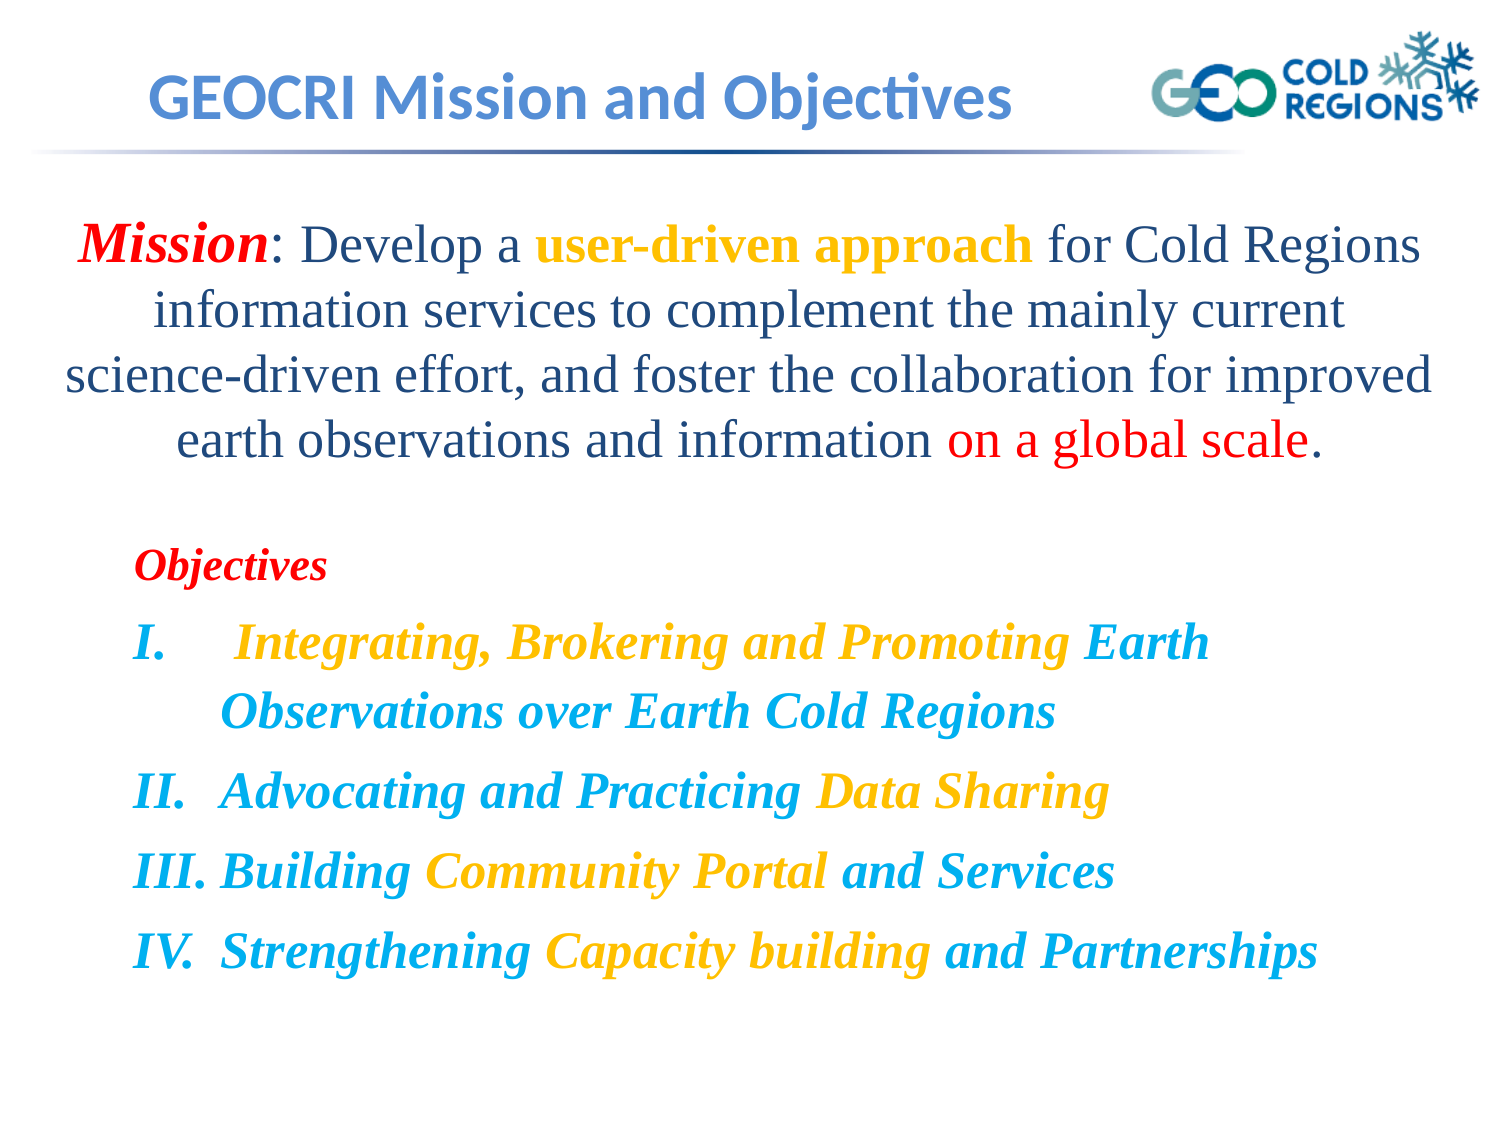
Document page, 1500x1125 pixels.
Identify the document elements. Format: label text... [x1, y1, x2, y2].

picture [1146, 23, 1483, 125]
picture [5, 137, 1260, 162]
text_box Mission: Develop a user-driven approach for Cold Regions information services to complement the mainly current science-driven effort, and foster the collaboration for improved earth observations and information on a global scale. [50, 196, 1450, 476]
text_box GEOCRI Mission and Objectives [29, 45, 1133, 135]
list Objectives Integrating, Brokering and Promoting Earth Observations over Earth Cold Regions Advocating and Practicing Data Sharing Building Community Portal and Services Strengthening Capacity building and Partnerships [118, 527, 1450, 994]
